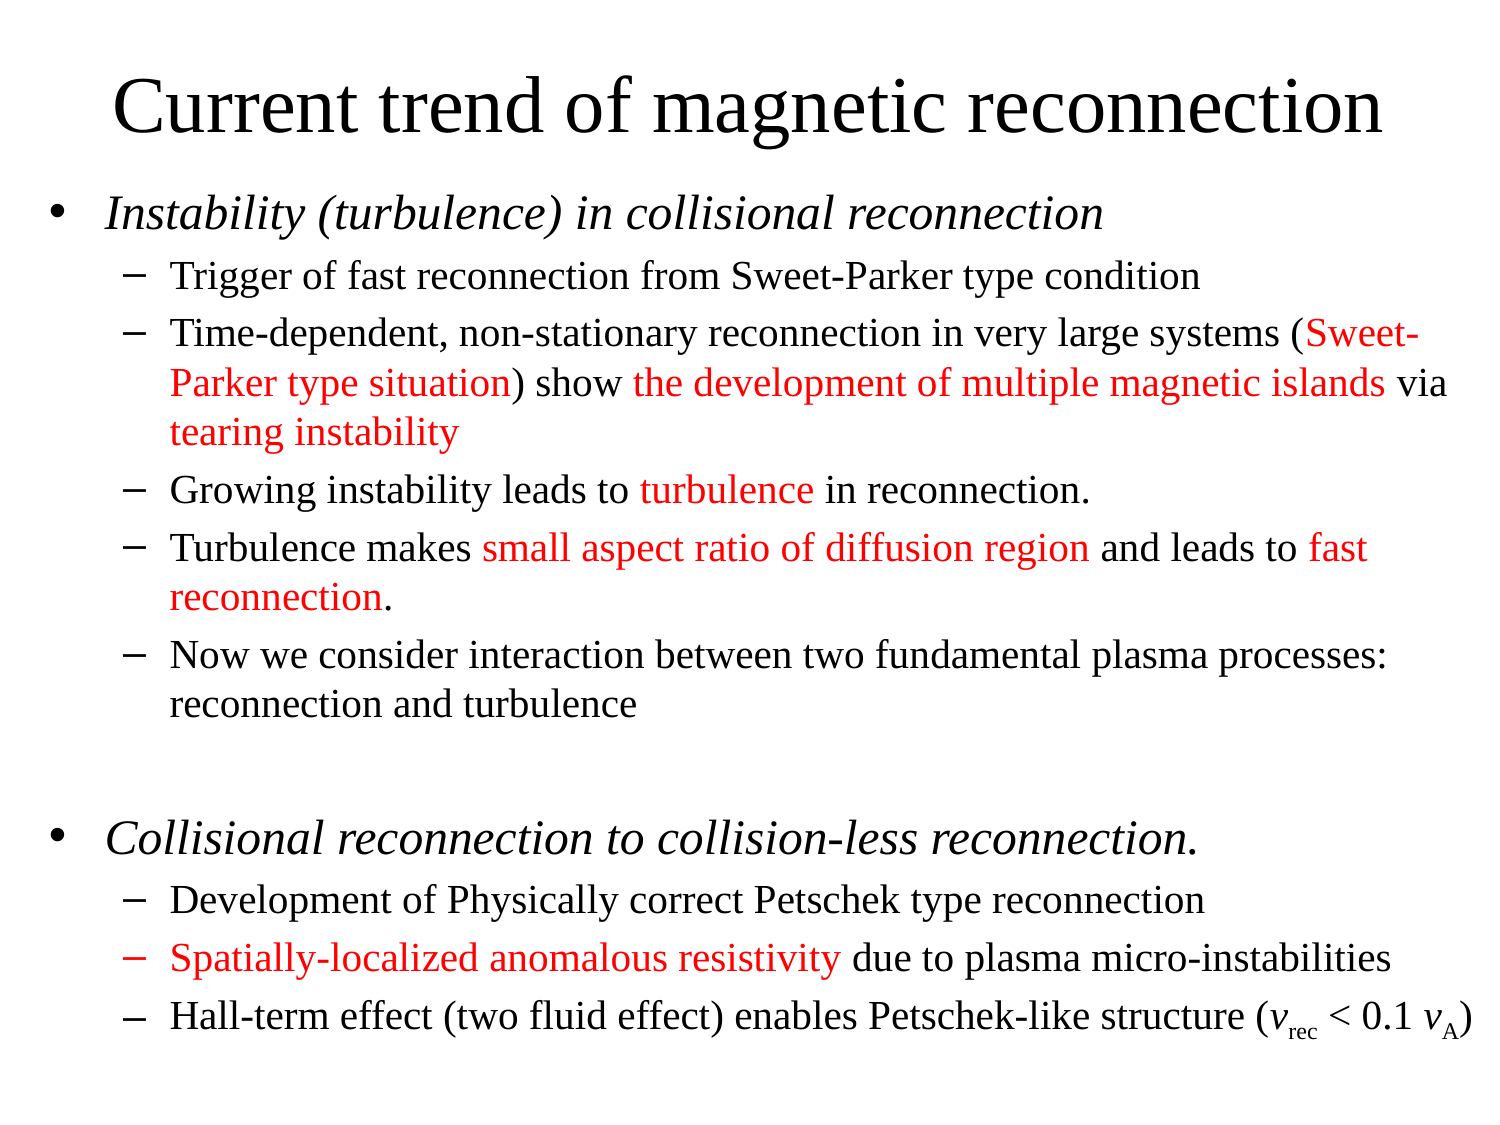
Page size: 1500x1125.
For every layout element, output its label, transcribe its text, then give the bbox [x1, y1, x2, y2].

list Instability (turbulence) in collisional reconnection Trigger of fast reconnection from Sweet-Parker type condition Time-dependent, non-stationary reconnection in very large systems (Sweet-Parker type situation) show the development of multiple magnetic islands via tearing instability Growing instability leads to turbulence in reconnection. Turbulence makes small aspect ratio of diffusion region and leads to fast reconnection. Now we consider interaction between two fundamental plasma processes: reconnection and turbulence Collisional reconnection to collision-less reconnection. Development of Physically correct Petschek type reconnection Spatially-localized anomalous resistivity due to plasma micro-instabilities Hall-term effect (two fluid effect) enables Petschek-like structure (vrec < 0.1 vA) [33, 172, 1500, 1073]
title Current trend of magnetic reconnection [75, 6, 1425, 172]
